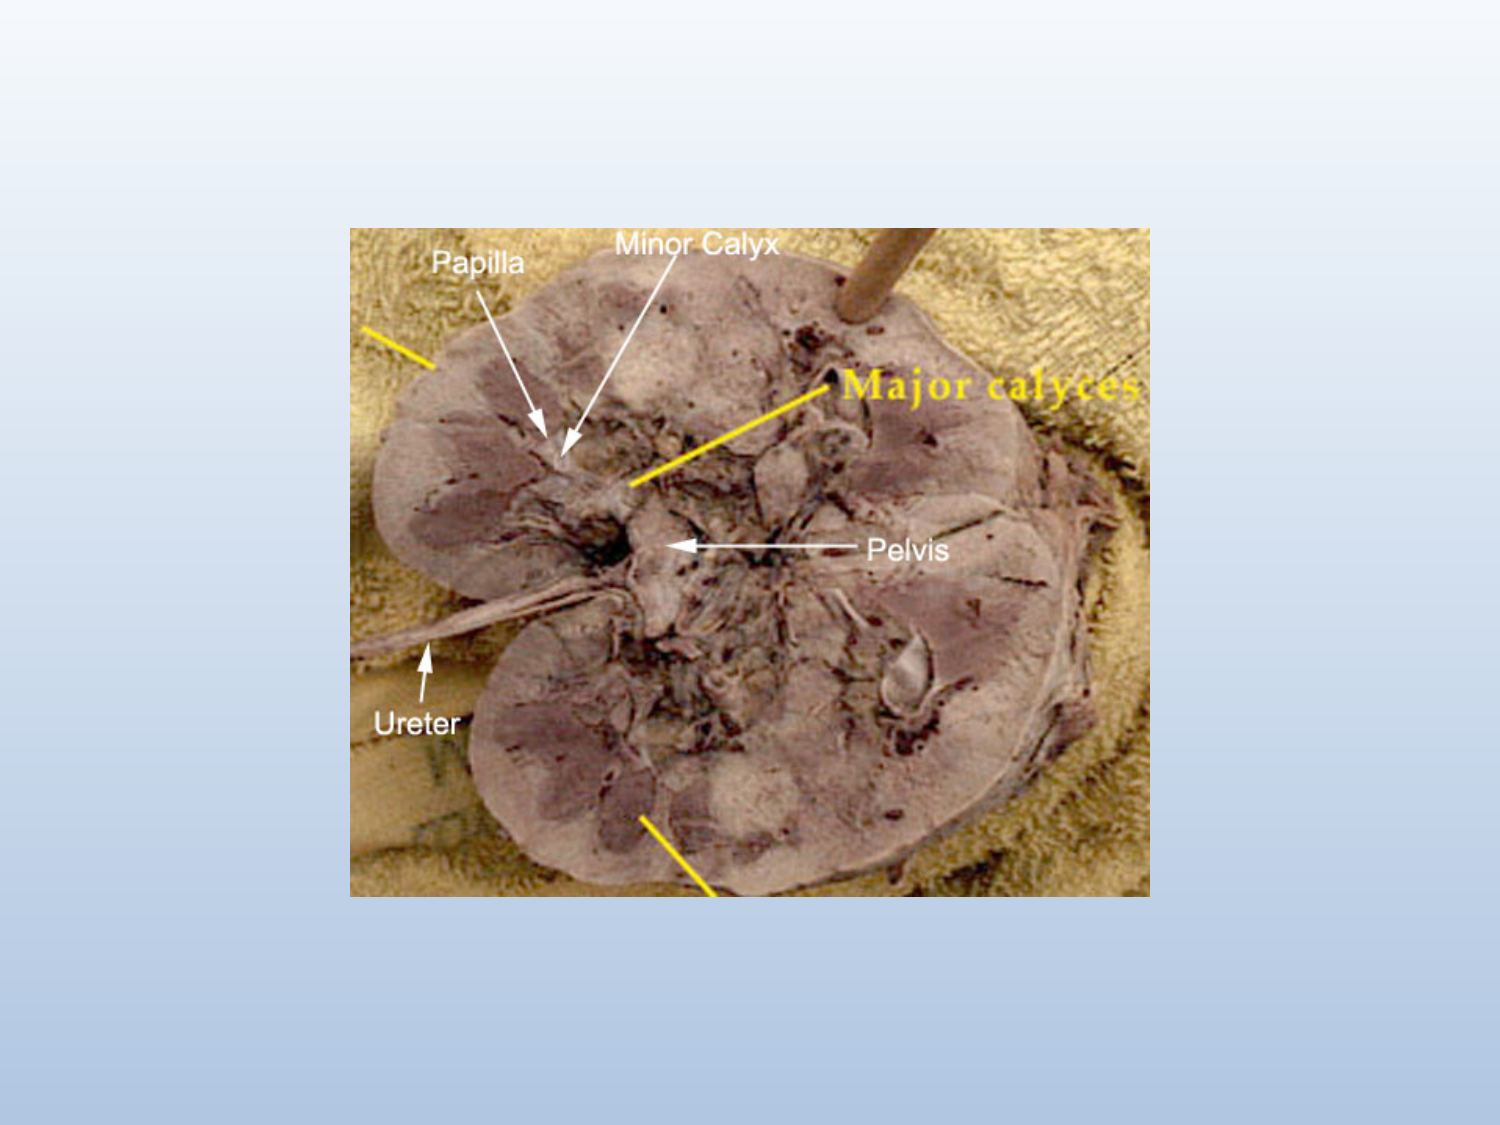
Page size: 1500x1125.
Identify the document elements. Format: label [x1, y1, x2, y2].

picture [350, 227, 1150, 898]
